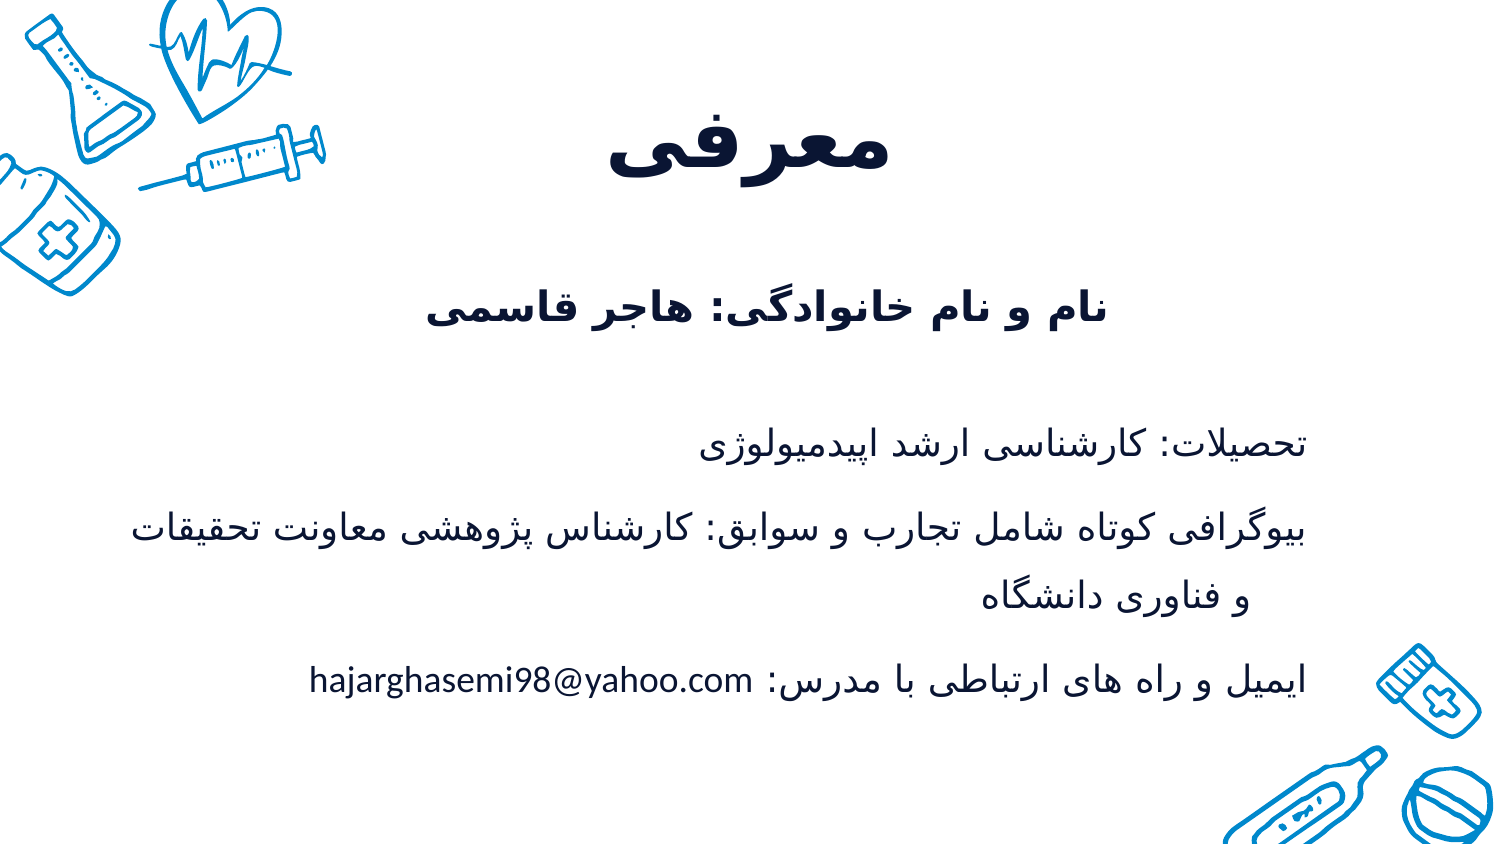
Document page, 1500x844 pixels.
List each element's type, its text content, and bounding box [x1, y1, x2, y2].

title معرفی [390, 69, 1110, 175]
subtitle نام و نام خانوادگی: هاجر قاسمی [298, 276, 1236, 345]
subtitle تحصیلات: کارشناسی ارشد اپیدمیولوژی بیوگرافی کوتاه شامل تجارب و سوابق: کارشناس پژوهشی معاونت تحقیقات و فناوری دانشگاه ایمیل و راه های ارتباطی با مدرس: hajarghasemi98@yahoo.com [86, 381, 1342, 742]
